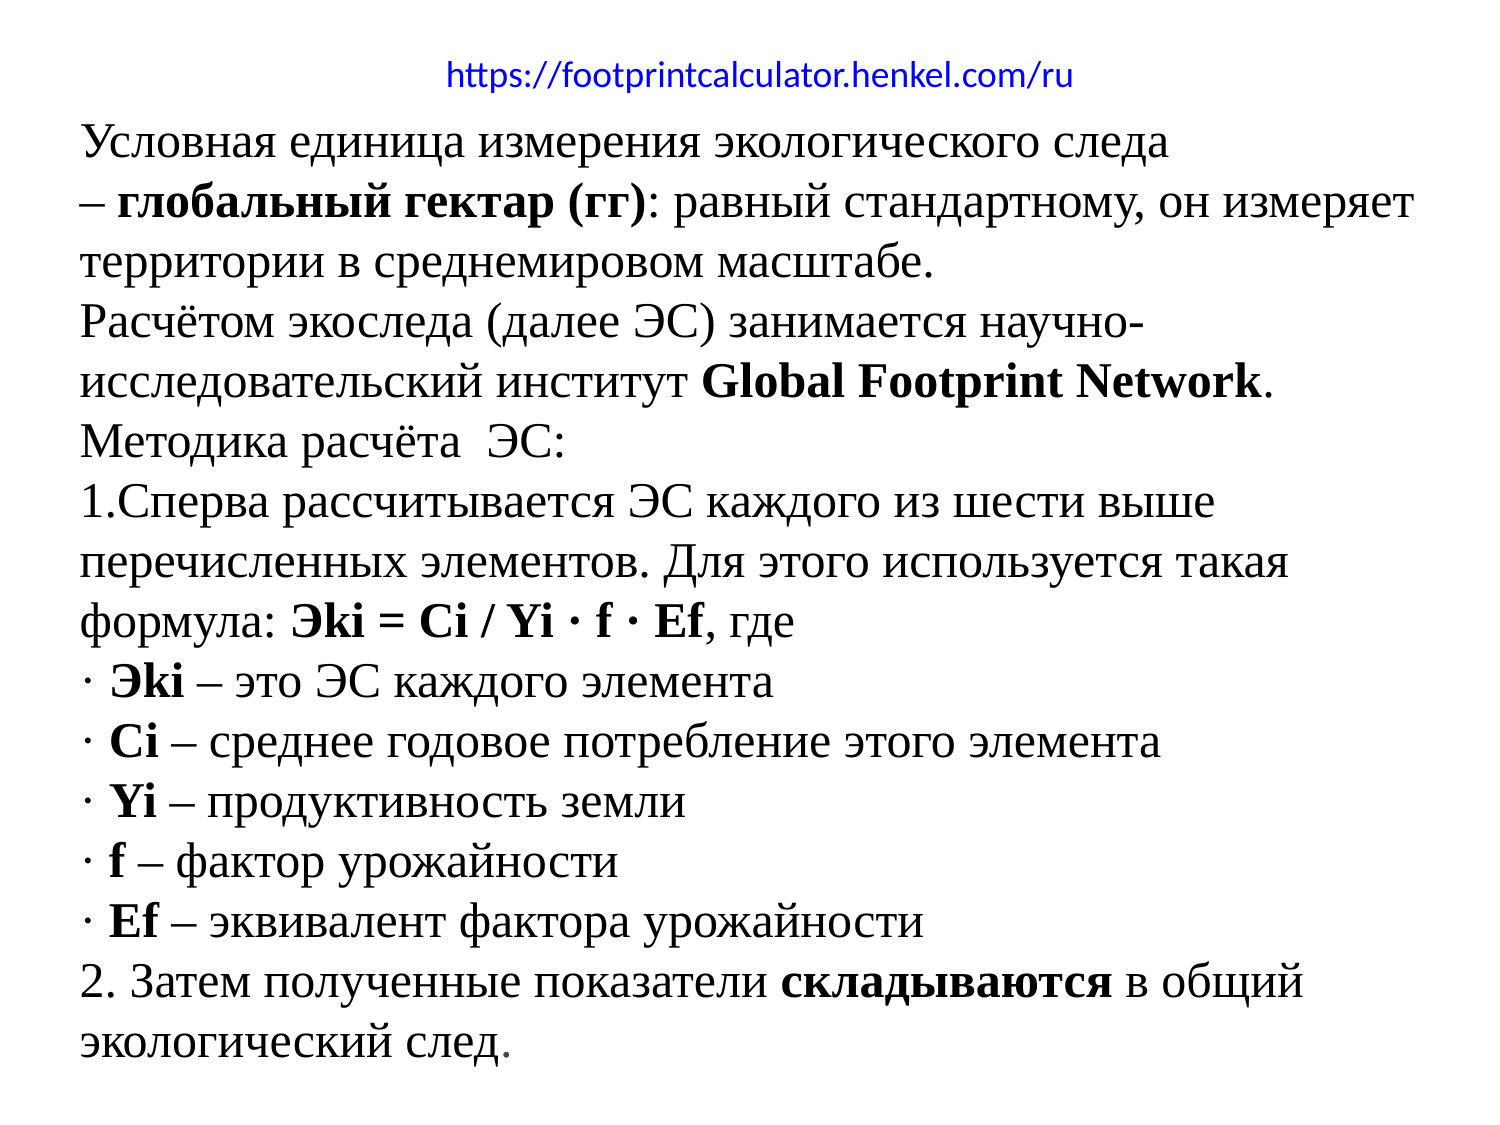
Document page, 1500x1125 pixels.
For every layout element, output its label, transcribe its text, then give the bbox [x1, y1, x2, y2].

text_box Условная единица измерения экологического следа – глобальный гектар (гг): равный стандартному, он измеряет территории в среднемировом масштабе. Расчётом экоследа (далее ЭС) занимается научно-исследовательский институт Global Footprint Network. Методика расчёта ЭС: Сперва рассчитывается ЭС каждого из шести выше перечисленных элементов. Для этого используется такая формула: Эki = Ci / Yi · f · Ef, где · Эki – это ЭС каждого элемента · Ci – среднее годовое потребление этого элемента · Yi – продуктивность земли · f – фактор урожайности · Ef – эквивалент фактора урожайности 2. Затем полученные показатели складываются в общий экологический след. [64, 100, 1447, 1076]
text_box https://footprintcalculator.henkel.com/ru [431, 42, 1297, 103]
